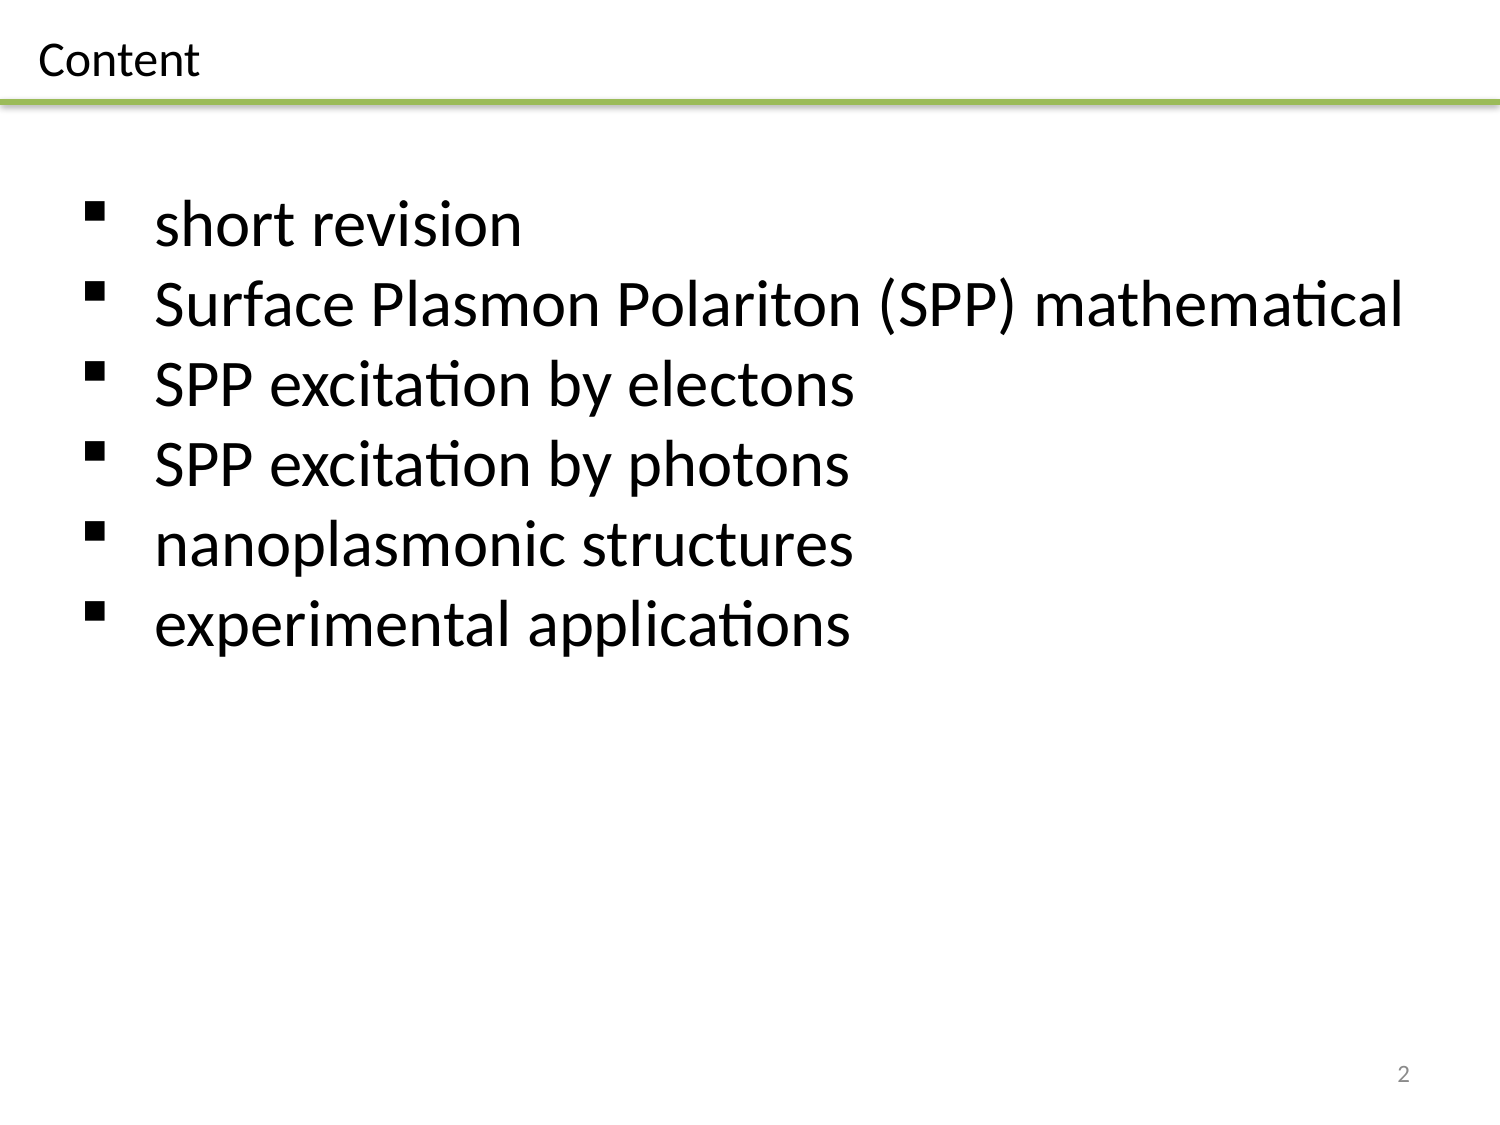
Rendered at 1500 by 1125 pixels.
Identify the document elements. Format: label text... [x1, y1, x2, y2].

slide_number 2 [1074, 1042, 1425, 1103]
text_box short revision Surface Plasmon Polariton (SPP) mathematical SPP excitation by electons SPP excitation by photons nanoplasmonic structures experimental applications [64, 172, 1424, 668]
text_box Content [23, 19, 384, 94]
